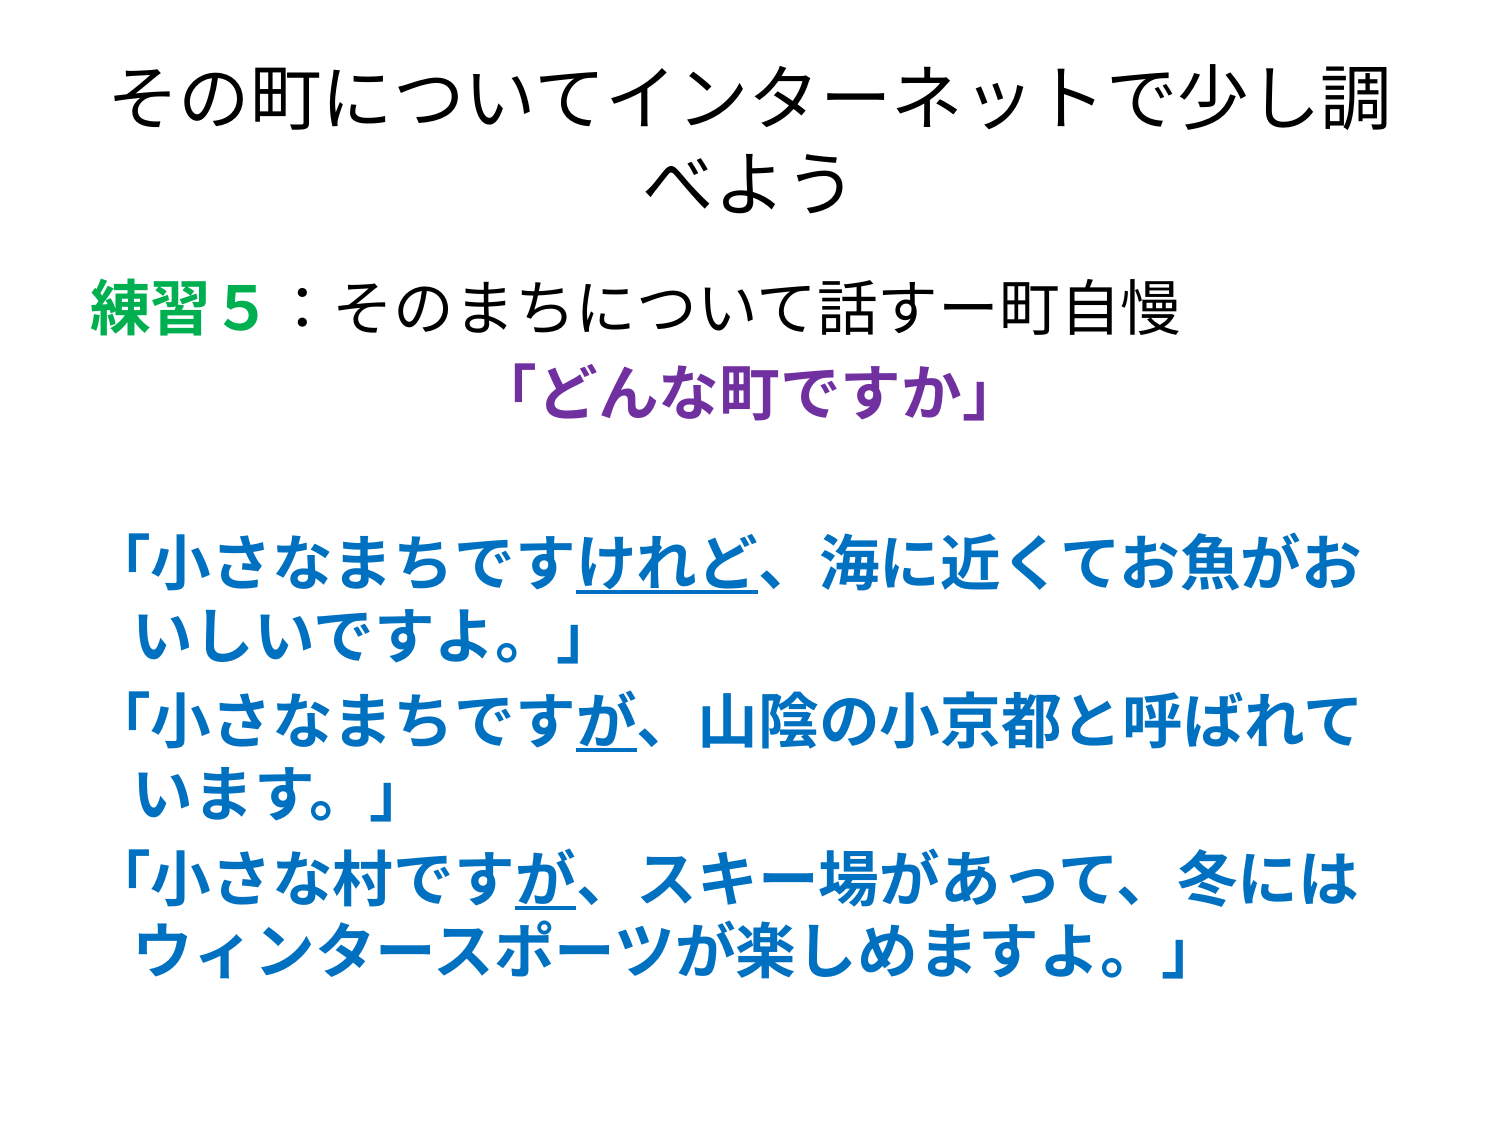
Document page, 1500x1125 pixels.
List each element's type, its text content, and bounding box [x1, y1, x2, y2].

list 練習５：そのまちについて話すー町自慢 「どんな町ですか」 「小さなまちですけれど、海に近くてお魚がおいしいですよ。」 「小さなまちですが、山陰の小京都と呼ばれています。」 「小さな村ですが、スキー場があって、冬にはウィンタースポーツが楽しめますよ。」 [75, 262, 1425, 1005]
title その町についてインターネットで少し調べよう [75, 45, 1425, 233]
